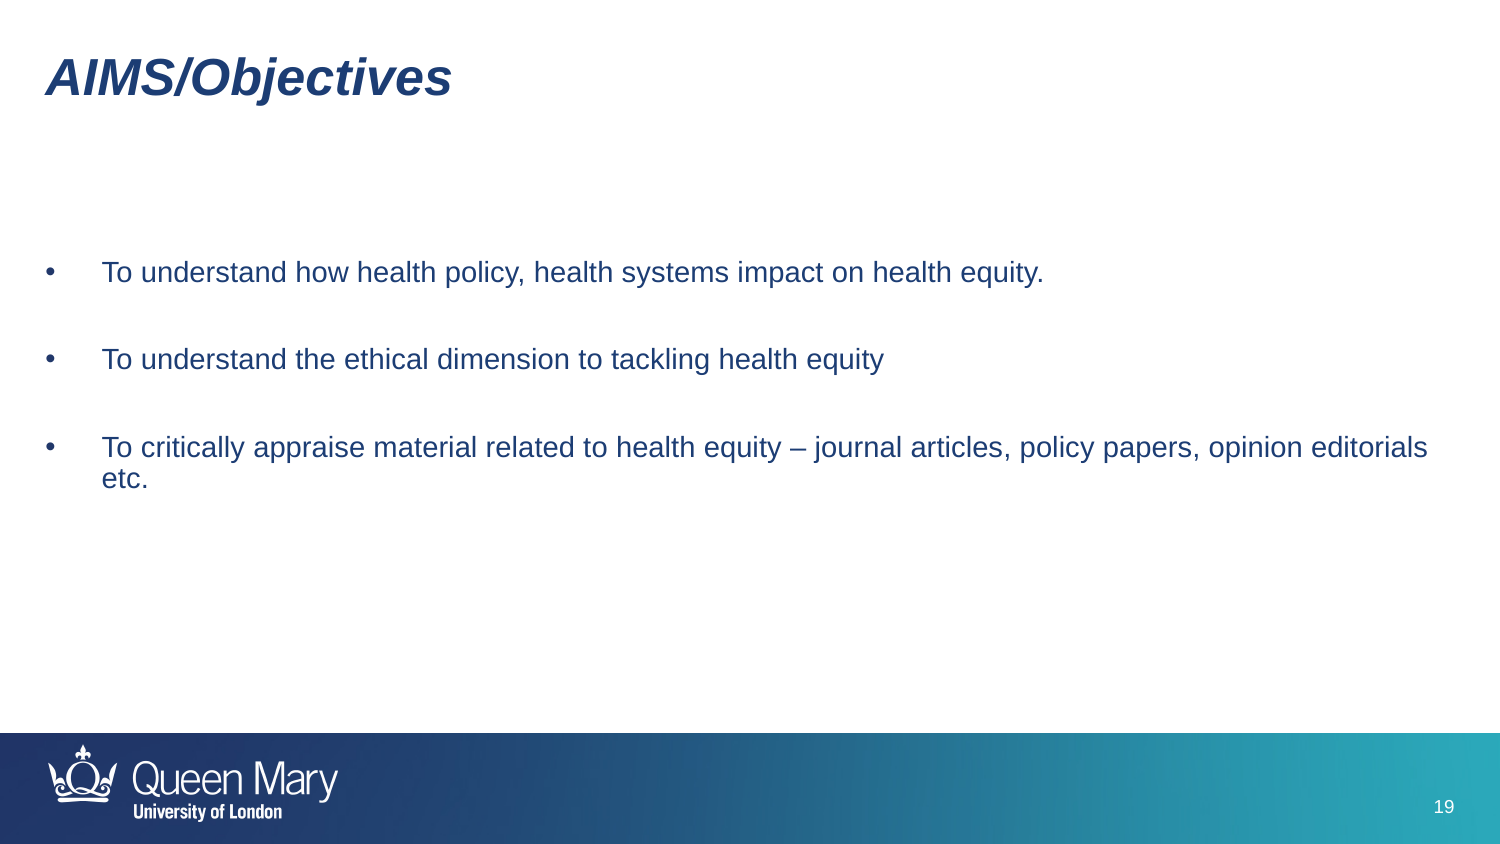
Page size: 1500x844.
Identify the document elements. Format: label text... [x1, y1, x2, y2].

list To understand how health policy, health systems impact on health equity. To understand the ethical dimension to tackling health equity To critically appraise material related to health equity – journal articles, policy papers, opinion editorials etc. [30, 215, 1454, 700]
list AIMS/Objectives [30, 43, 1454, 214]
picture [0, 733, 1500, 844]
